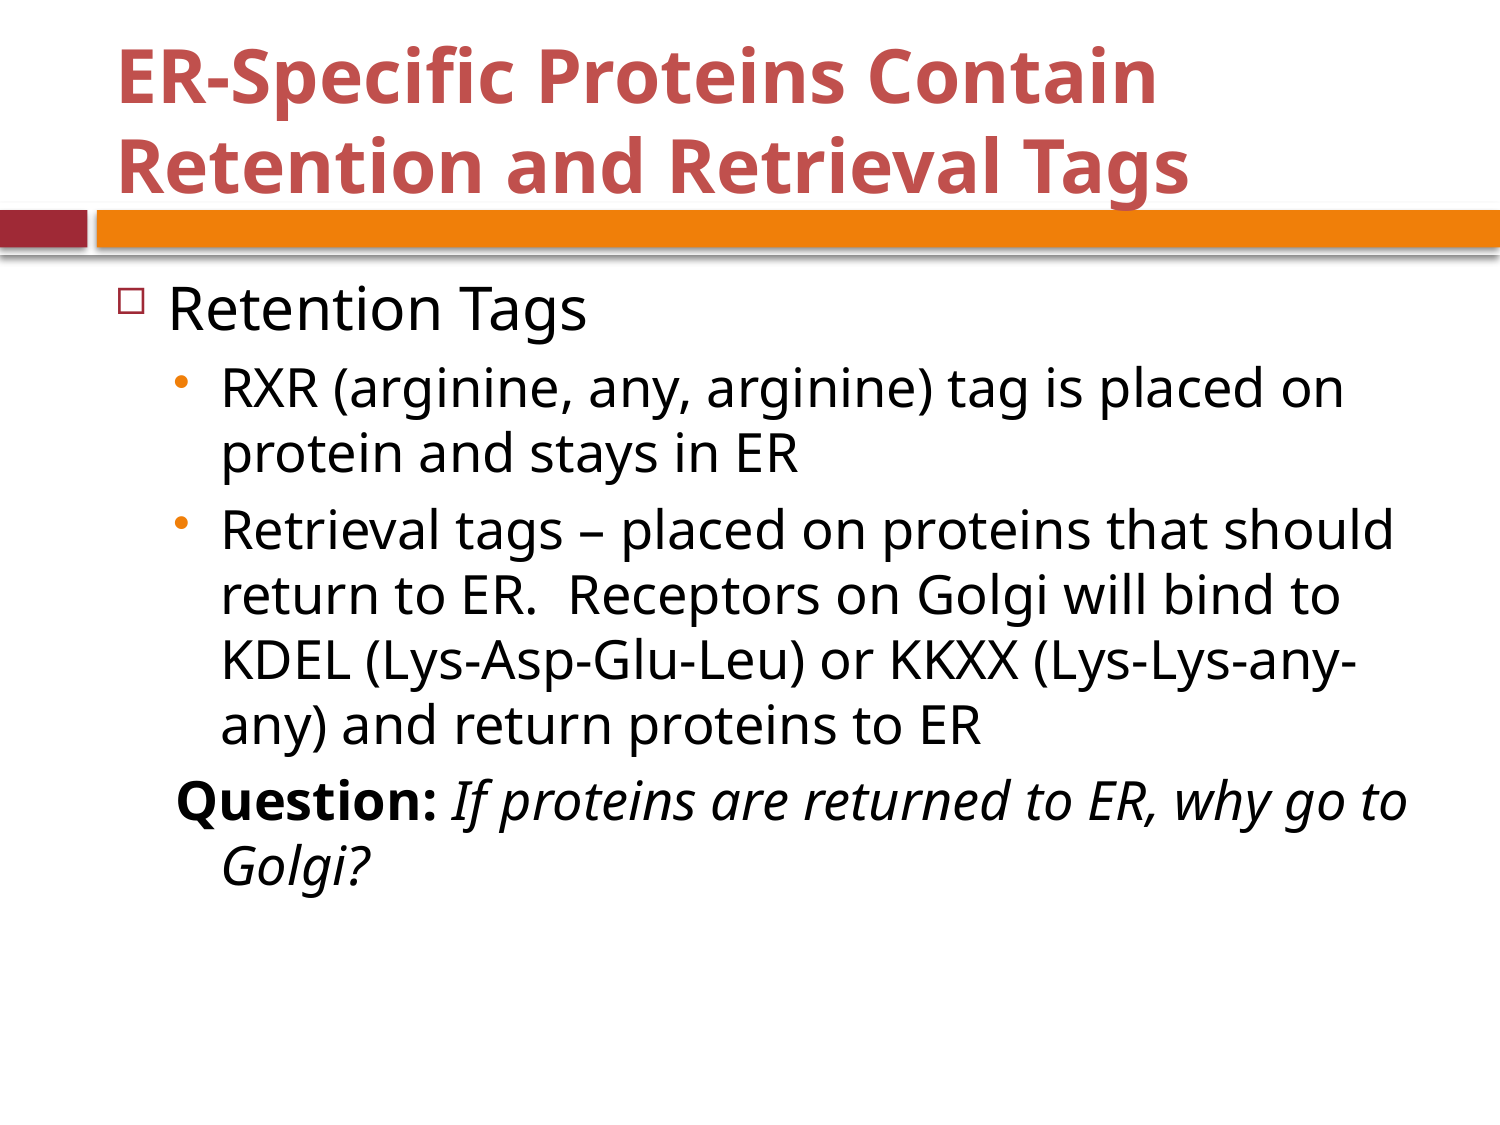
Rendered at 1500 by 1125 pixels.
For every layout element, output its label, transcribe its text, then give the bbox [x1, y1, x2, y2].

list Retention Tags RXR (arginine, any, arginine) tag is placed on protein and stays in ER Retrieval tags – placed on proteins that should return to ER. Receptors on Golgi will bind to KDEL (Lys-Asp-Glu-Leu) or KKXX (Lys-Lys-any-any) and return proteins to ER Question: If proteins are returned to ER, why go to Golgi? [100, 262, 1438, 1000]
title ER-Specific Proteins Contain Retention and Retrieval Tags [100, 37, 1438, 200]
